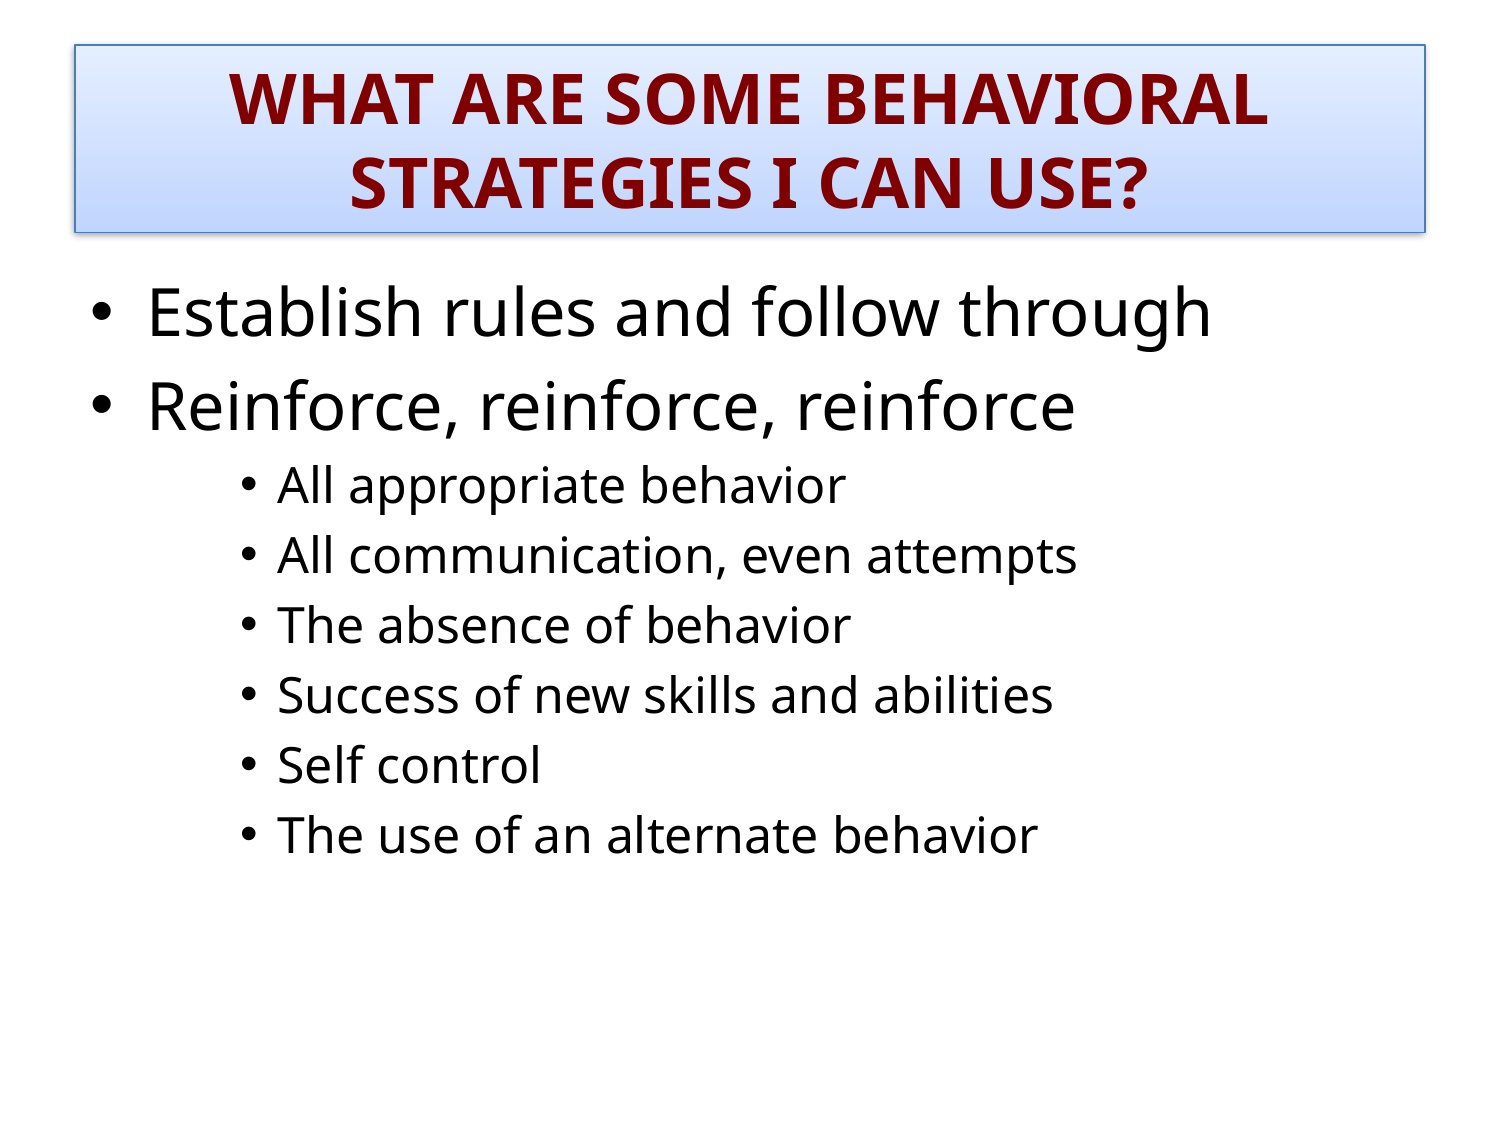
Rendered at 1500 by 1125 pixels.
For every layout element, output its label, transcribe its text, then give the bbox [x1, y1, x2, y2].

list Establish rules and follow through Reinforce, reinforce, reinforce All appropriate behavior All communication, even attempts The absence of behavior Success of new skills and abilities Self control The use of an alternate behavior [75, 262, 1425, 1005]
title WHAT ARE SOME BEHAVIORAL STRATEGIES I CAN USE? [74, 44, 1426, 233]
